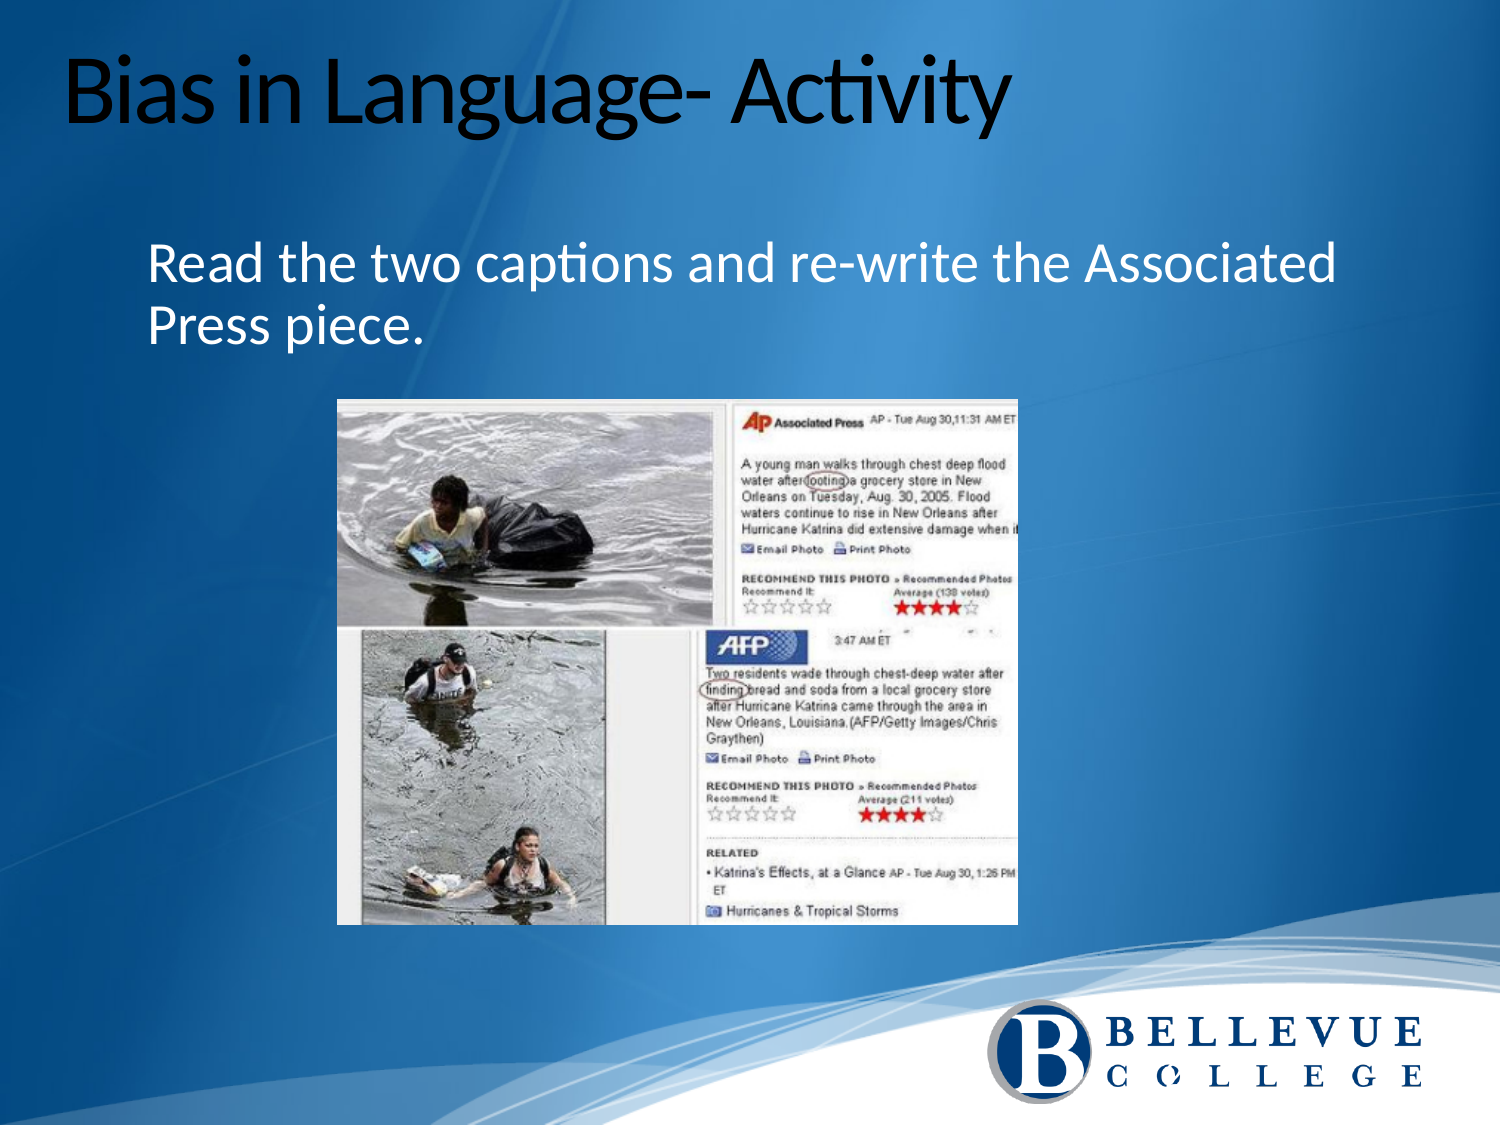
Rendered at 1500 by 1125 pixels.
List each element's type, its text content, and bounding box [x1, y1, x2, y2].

title Bias in Language- Activity [62, 37, 1438, 147]
picture [0, 0, 1500, 1125]
list Read the two captions and re-write the Associated Press piece. [62, 231, 1438, 595]
slide_number 24 [1149, 1042, 1500, 1103]
